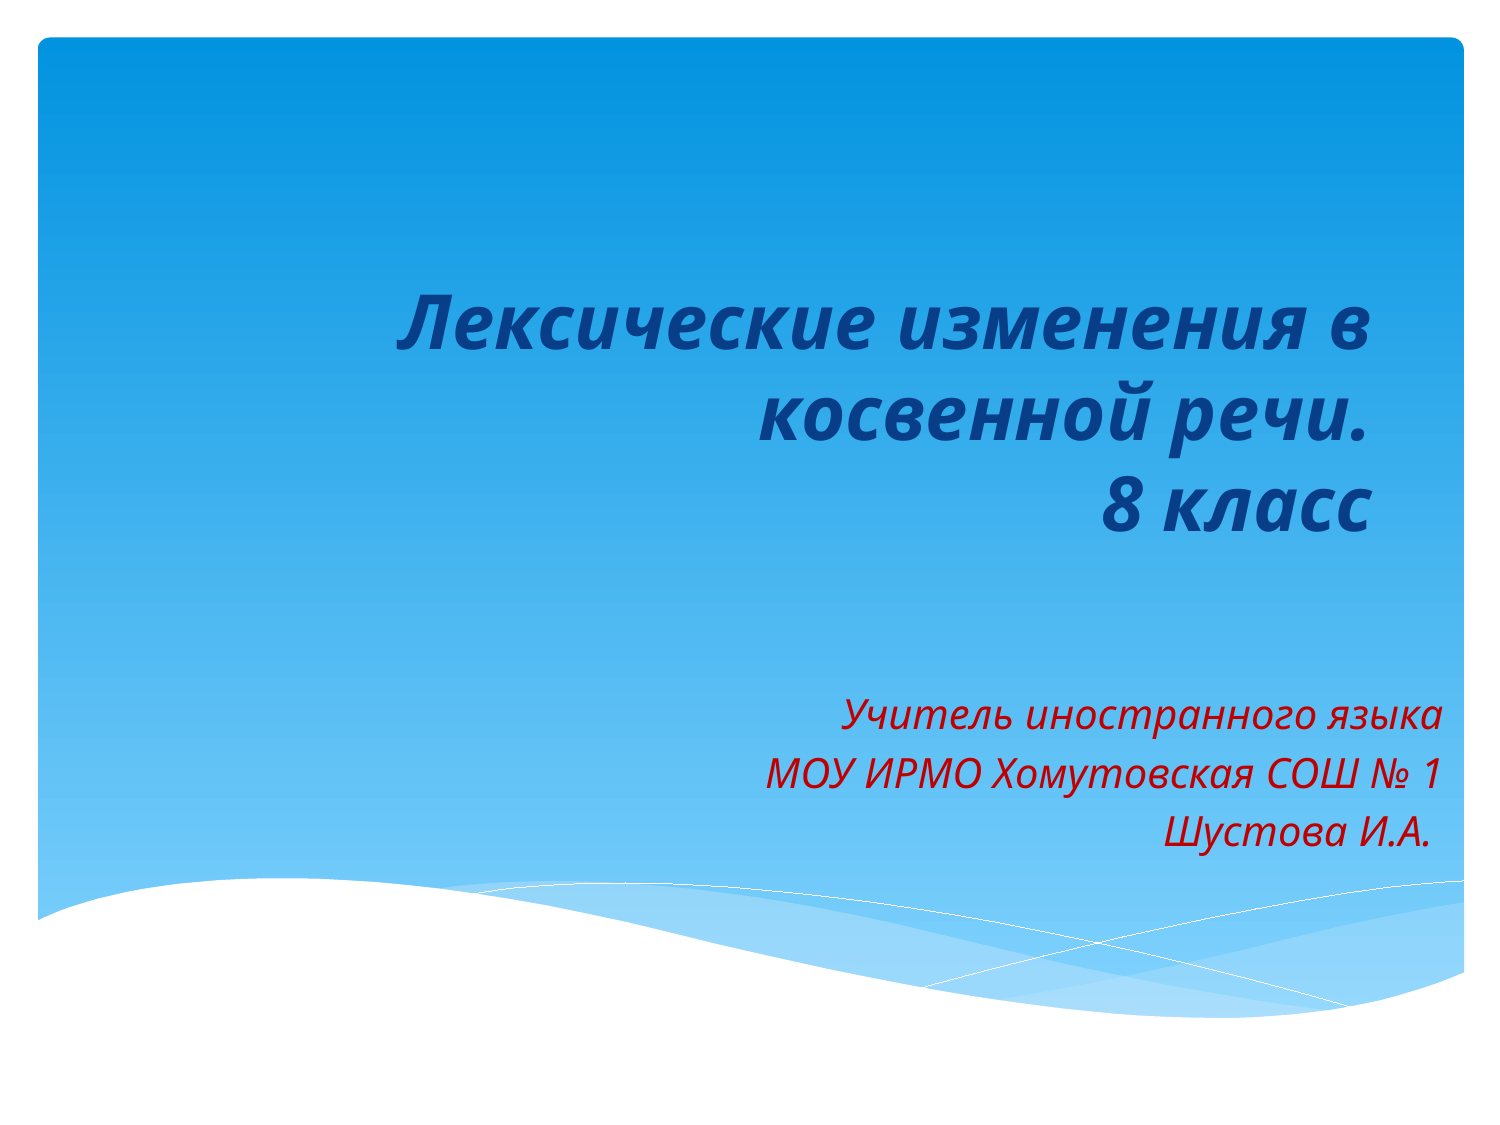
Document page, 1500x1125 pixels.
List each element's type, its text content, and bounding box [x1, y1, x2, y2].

subtitle Учитель иностранного языка МОУ ИРМО Хомутовская СОШ № 1 Шустова И.А. [750, 680, 1459, 965]
title Лексические изменения в косвенной речи. 8 класс [112, 262, 1388, 555]
